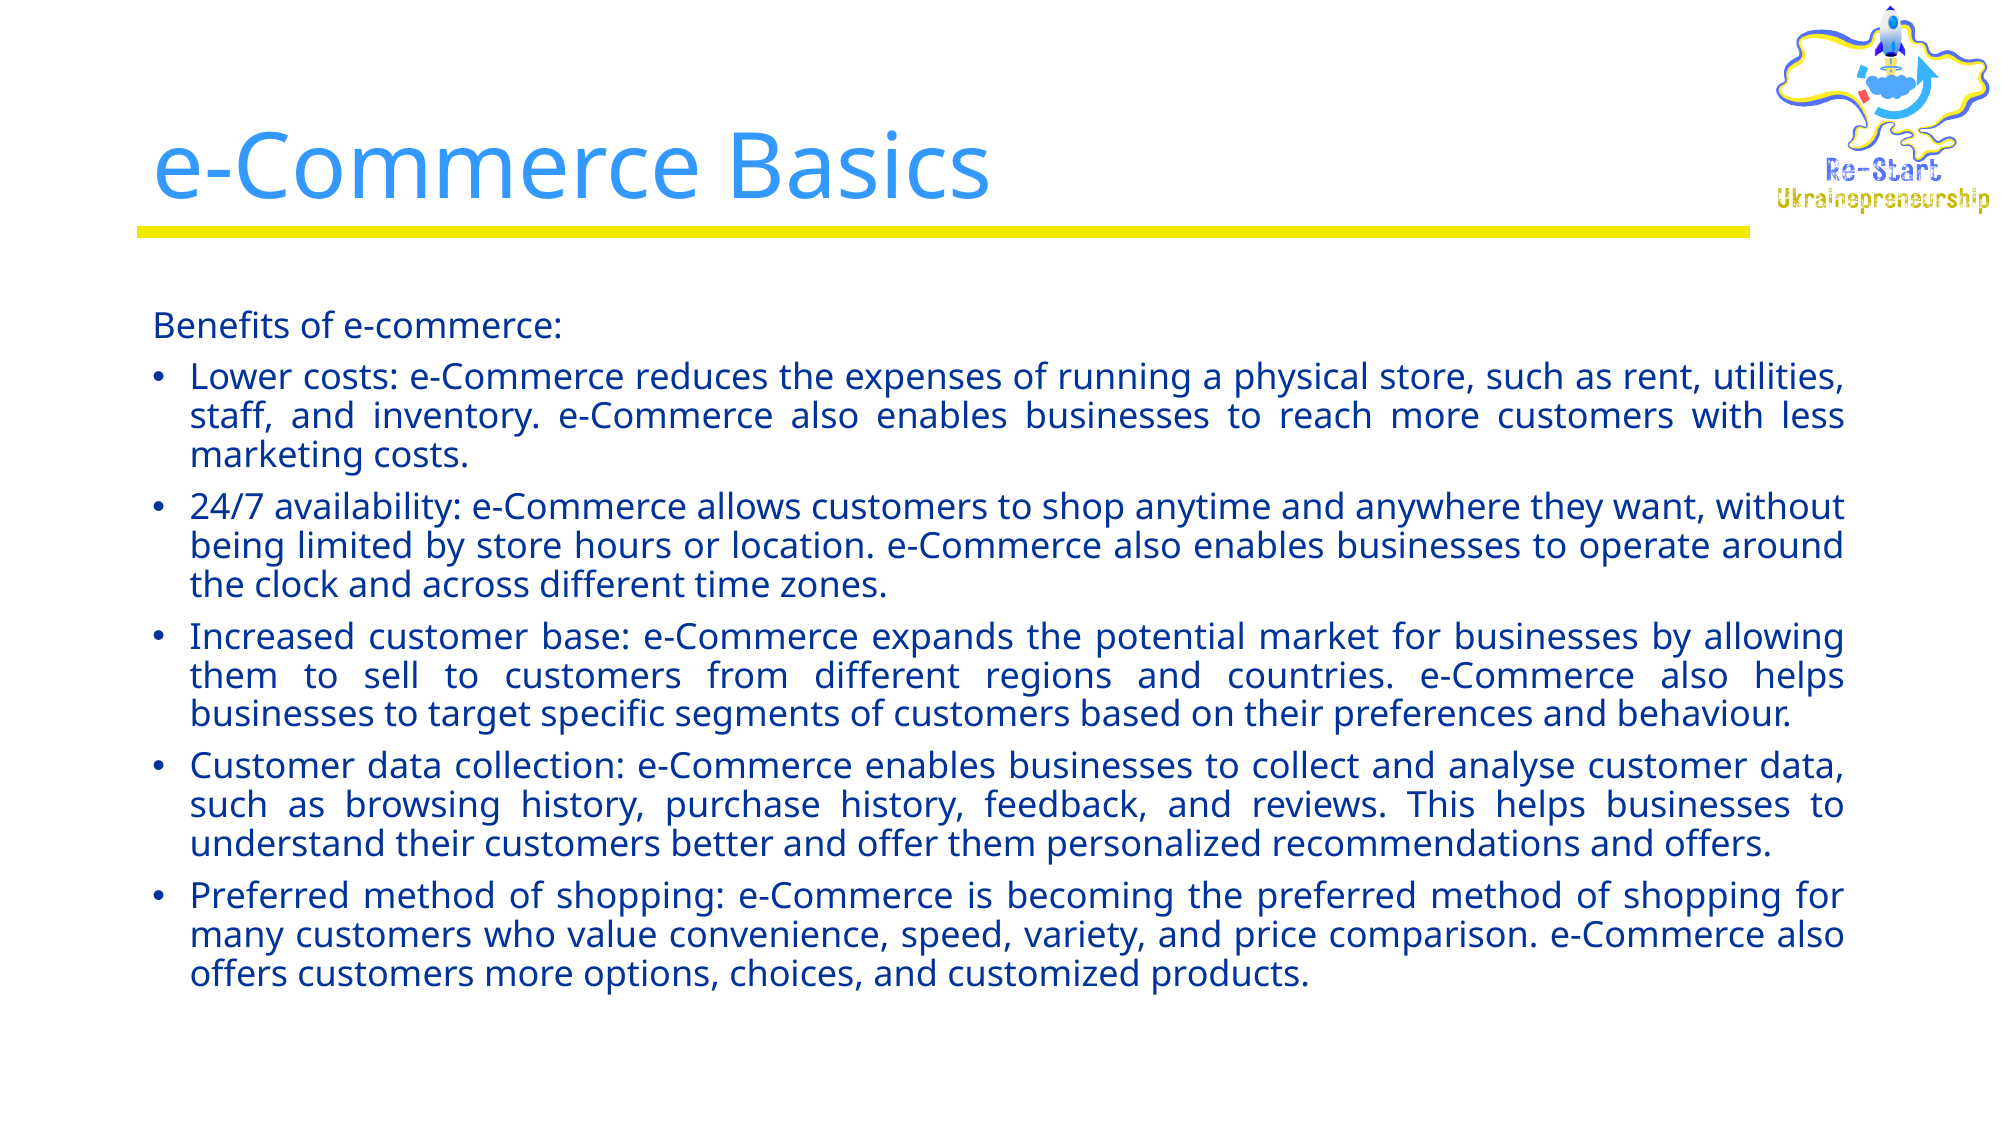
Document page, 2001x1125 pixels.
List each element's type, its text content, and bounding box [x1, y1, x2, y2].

title e-Commerce Basics [137, 59, 1863, 278]
list Benefits of e-commerce: Lower costs: e-Commerce reduces the expenses of running a physical store, such as rent, utilities, staff, and inventory. e-Commerce also enables businesses to reach more customers with less marketing costs. 24/7 availability: e-Commerce allows customers to shop anytime and anywhere they want, without being limited by store hours or location. e-Commerce also enables businesses to operate around the clock and across different time zones. Increased customer base: e-Commerce expands the potential market for businesses by allowing them to sell to customers from different regions and countries. e-Commerce also helps businesses to target specific segments of customers based on their preferences and behaviour. Customer data collection: e-Commerce enables businesses to collect and analyse customer data, such as browsing history, purchase history, feedback, and reviews. This helps businesses to understand their customers better and offer them personalized recommendations and offers. Preferred method of shopping: e-Commerce is becoming the preferred method of shopping for many customers who value convenience, speed, variety, and price comparison. e-Commerce also offers customers more options, choices, and customized products. [137, 299, 1863, 1014]
picture [1776, 5, 1990, 218]
